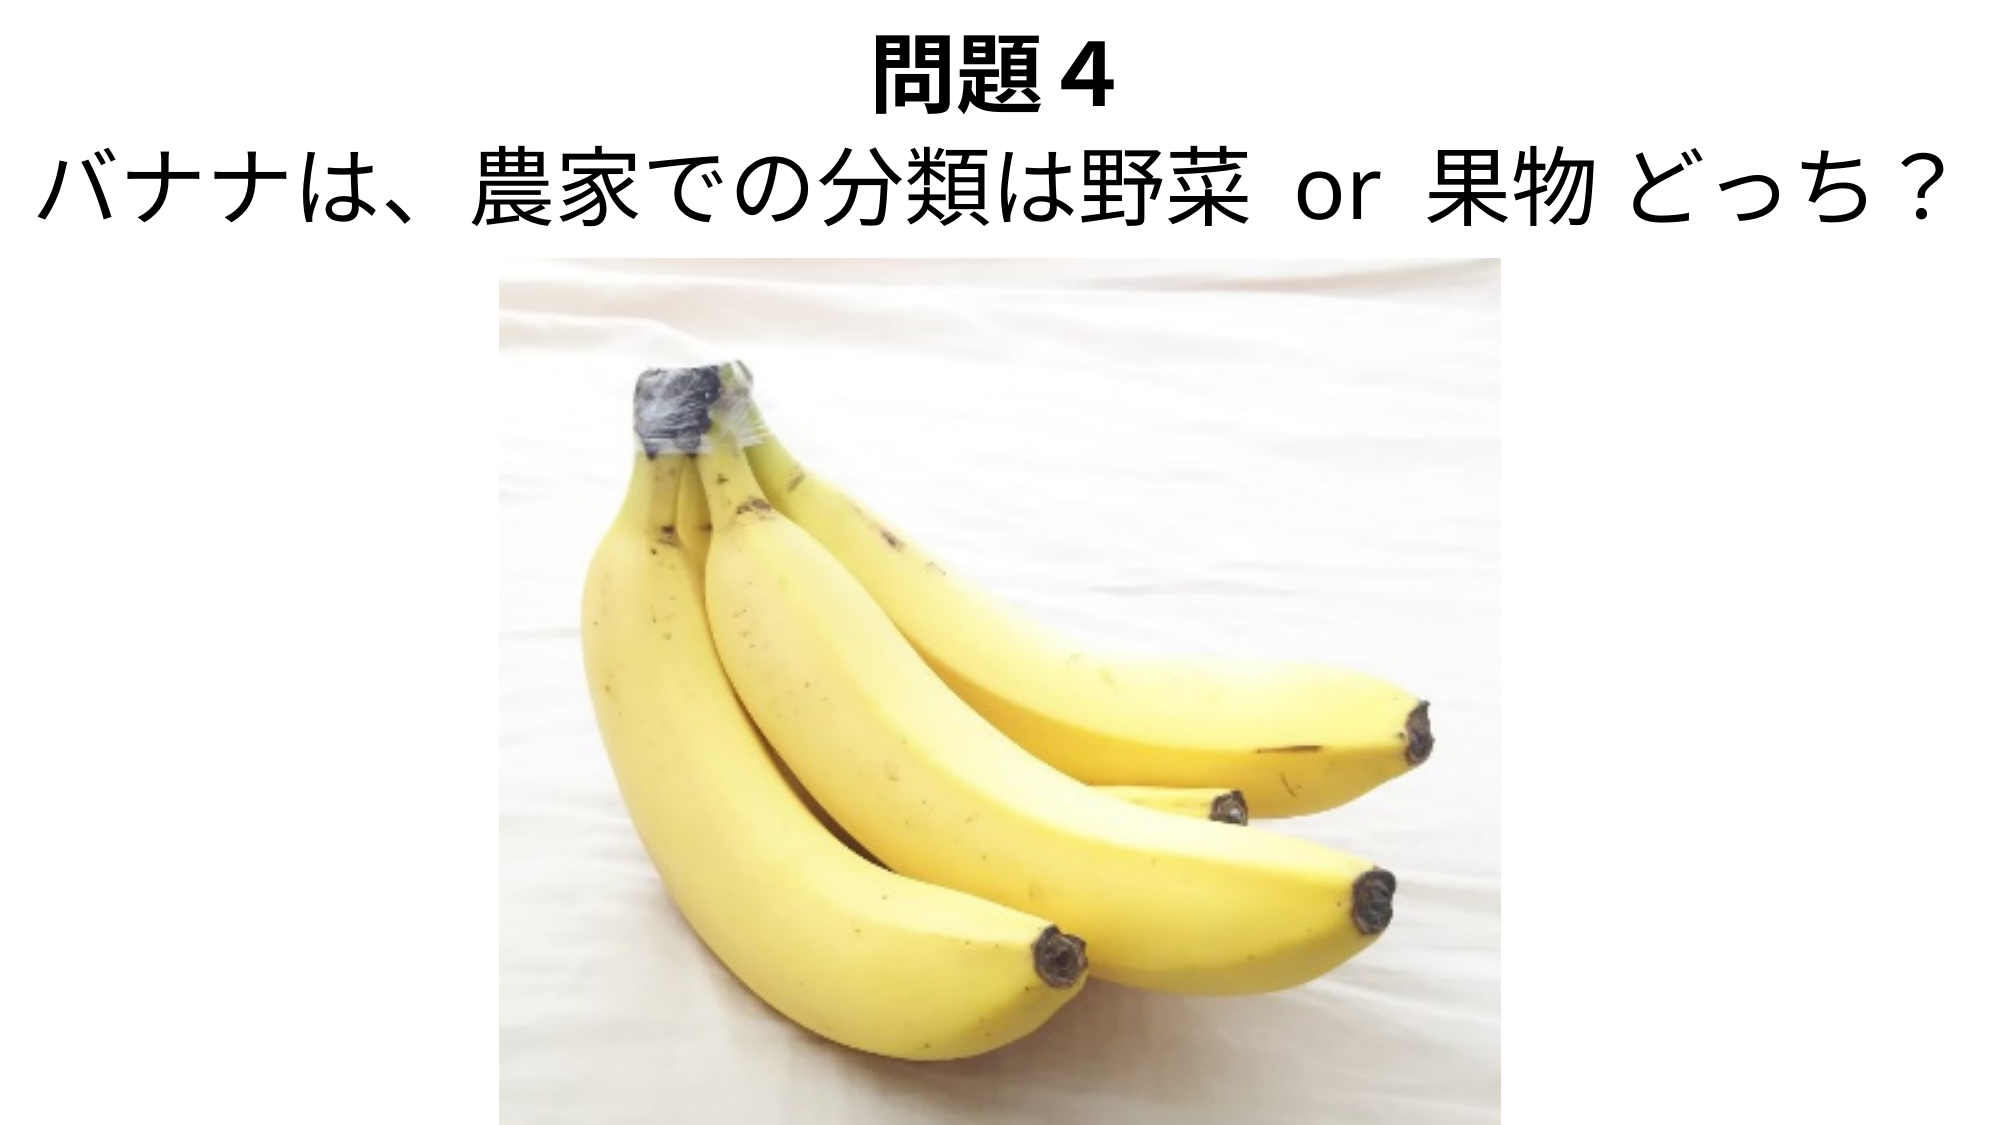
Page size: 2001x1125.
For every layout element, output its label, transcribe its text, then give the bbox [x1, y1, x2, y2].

subtitle 問題４ バナナは、農家での分類は野菜 or 果物 どっち？ [0, 23, 2000, 259]
picture [499, 258, 1501, 1125]
